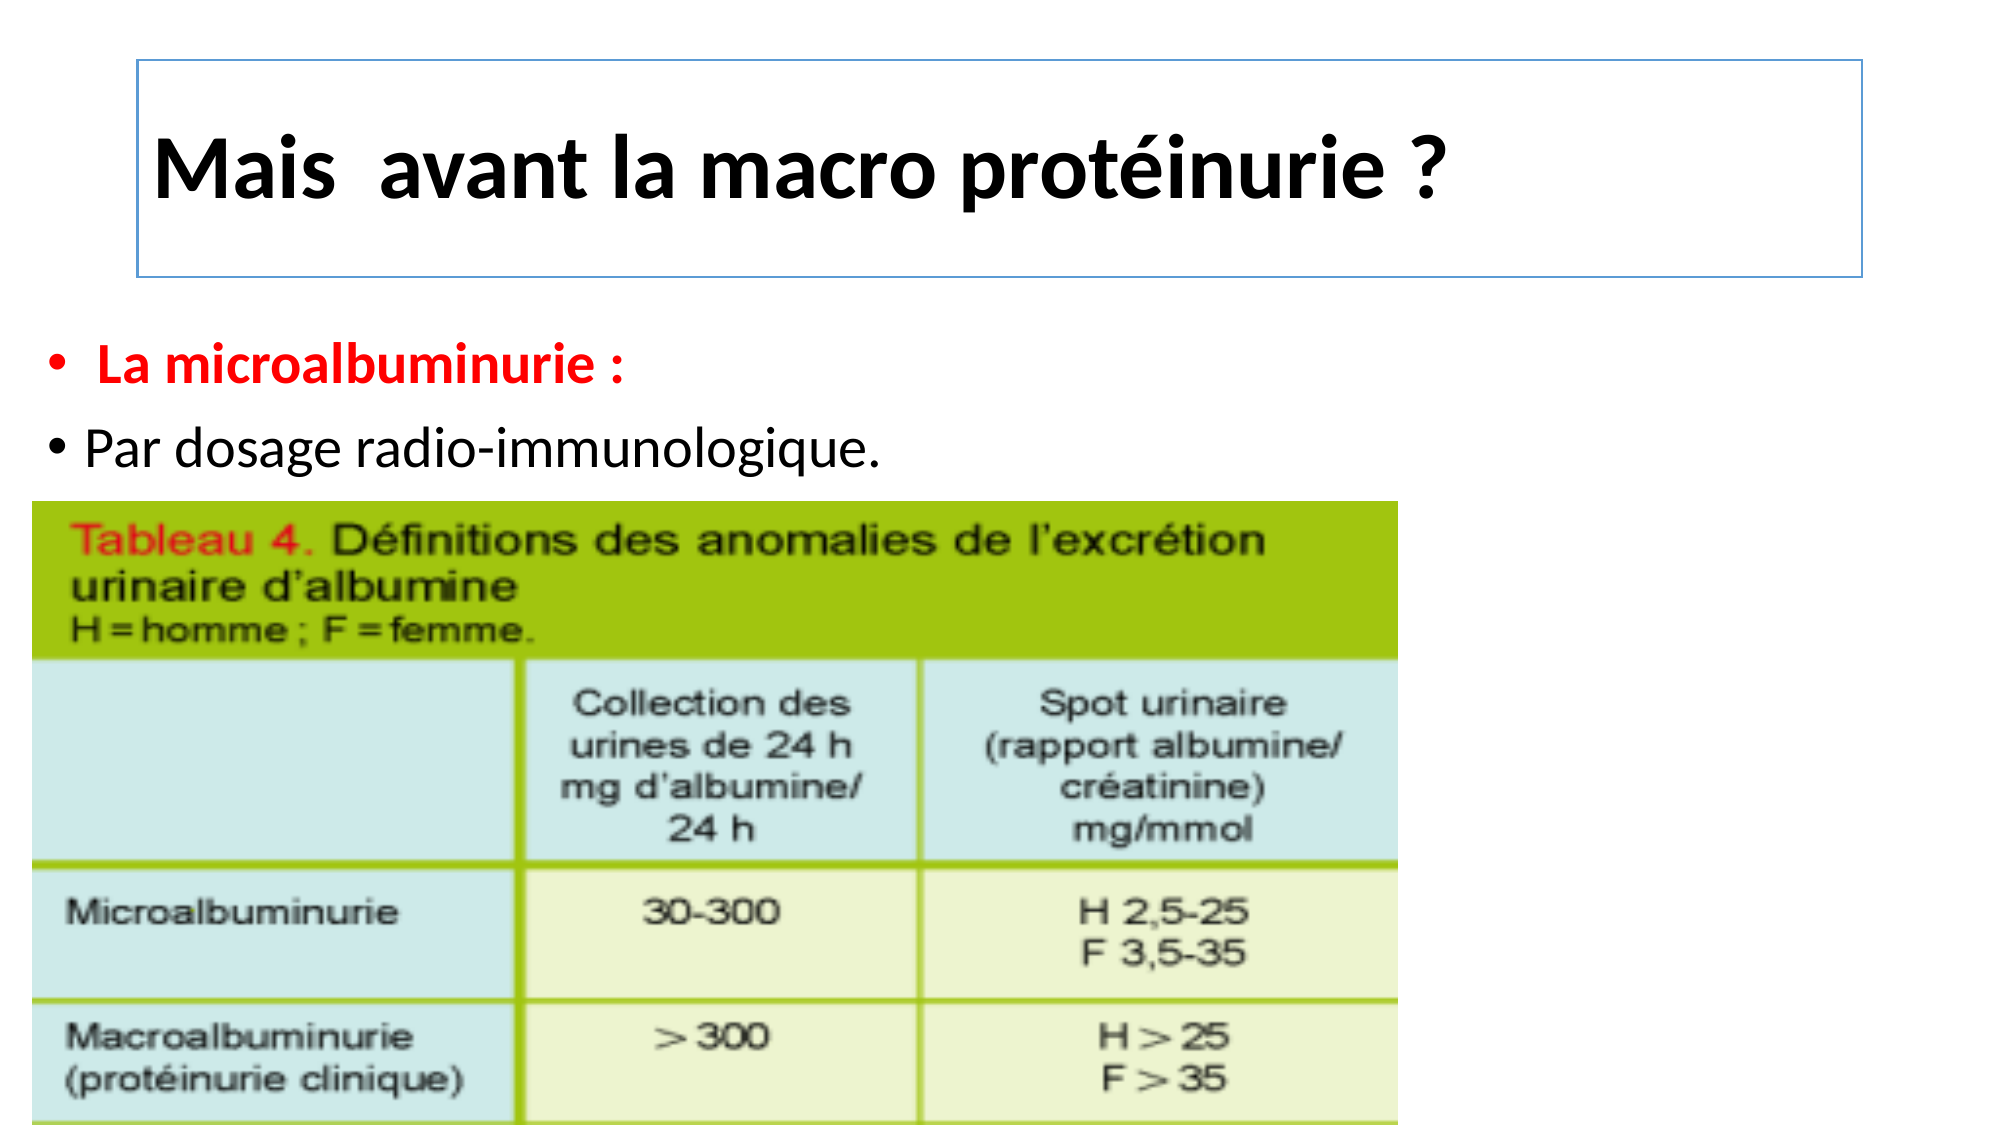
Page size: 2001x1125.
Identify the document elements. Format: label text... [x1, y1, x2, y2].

picture [32, 501, 1398, 1125]
title Mais avant la macro protéinurie ? [136, 59, 1863, 278]
list La microalbuminurie : Par dosage radio-immunologique. Dépistage précoce d’une micro-angiopathie rénale au c Plusieurs dosages : variabilité d’un jour à un autre. VN : < 20 mg/24h. [32, 325, 1758, 1040]
